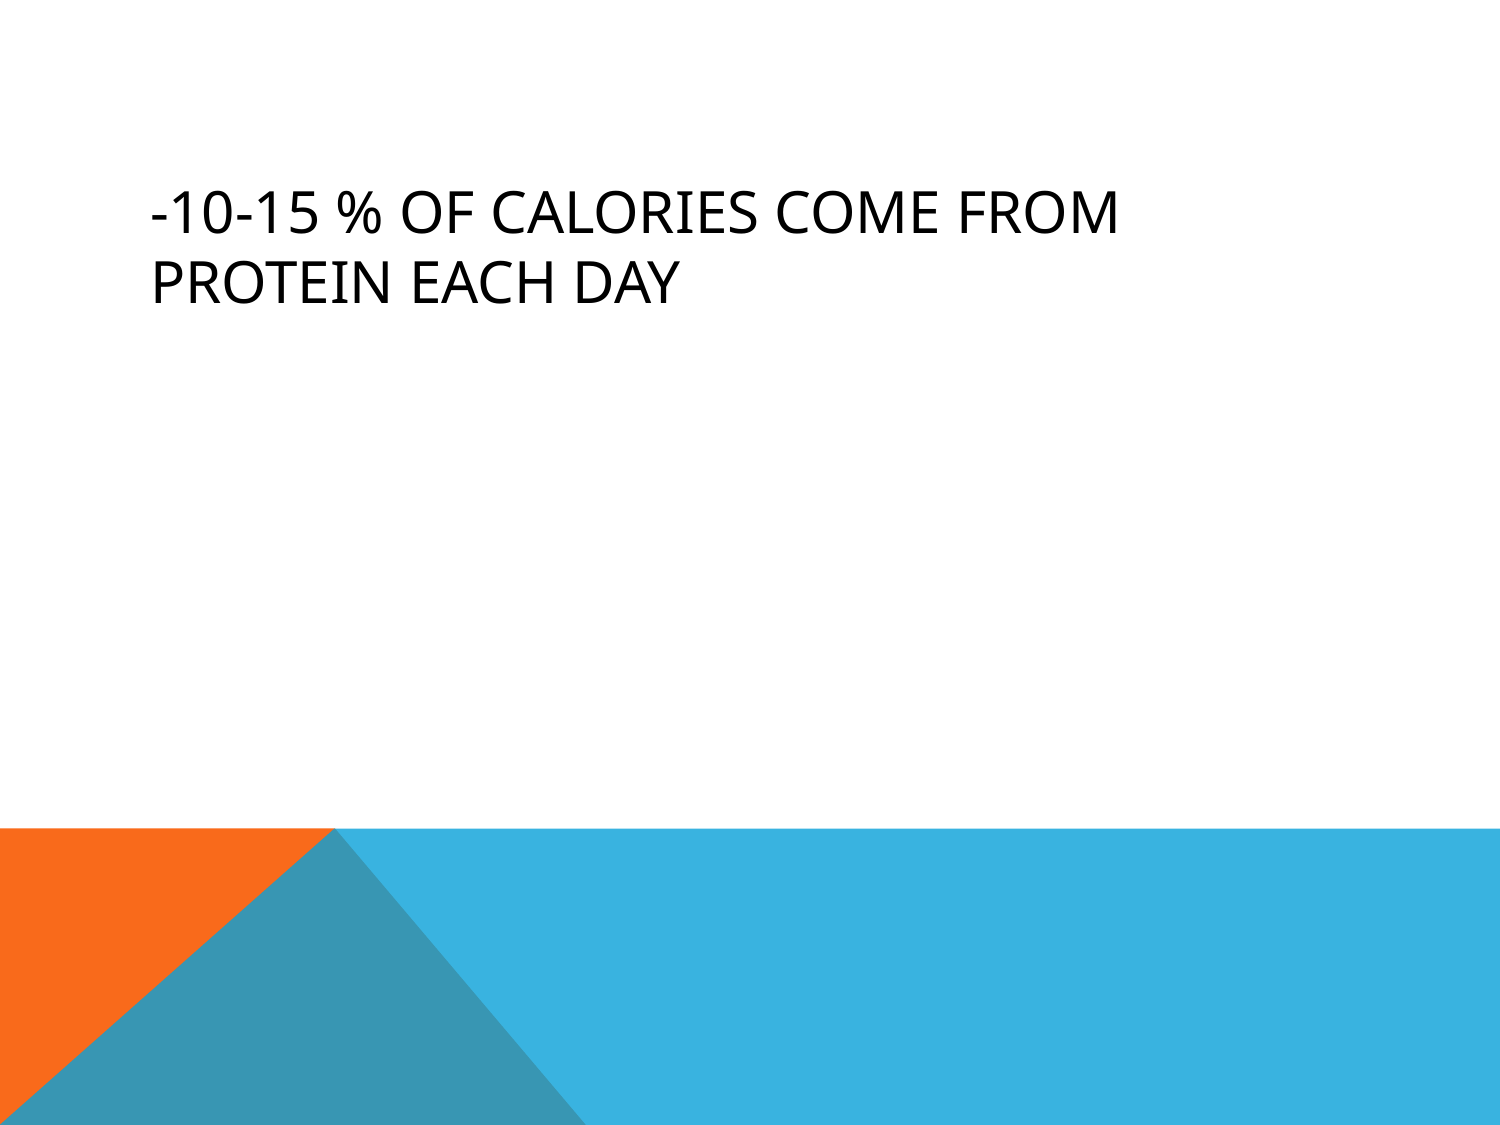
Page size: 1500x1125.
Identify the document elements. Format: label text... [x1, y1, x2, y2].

title -10-15 % of calories come from protein each day [135, 60, 1369, 500]
